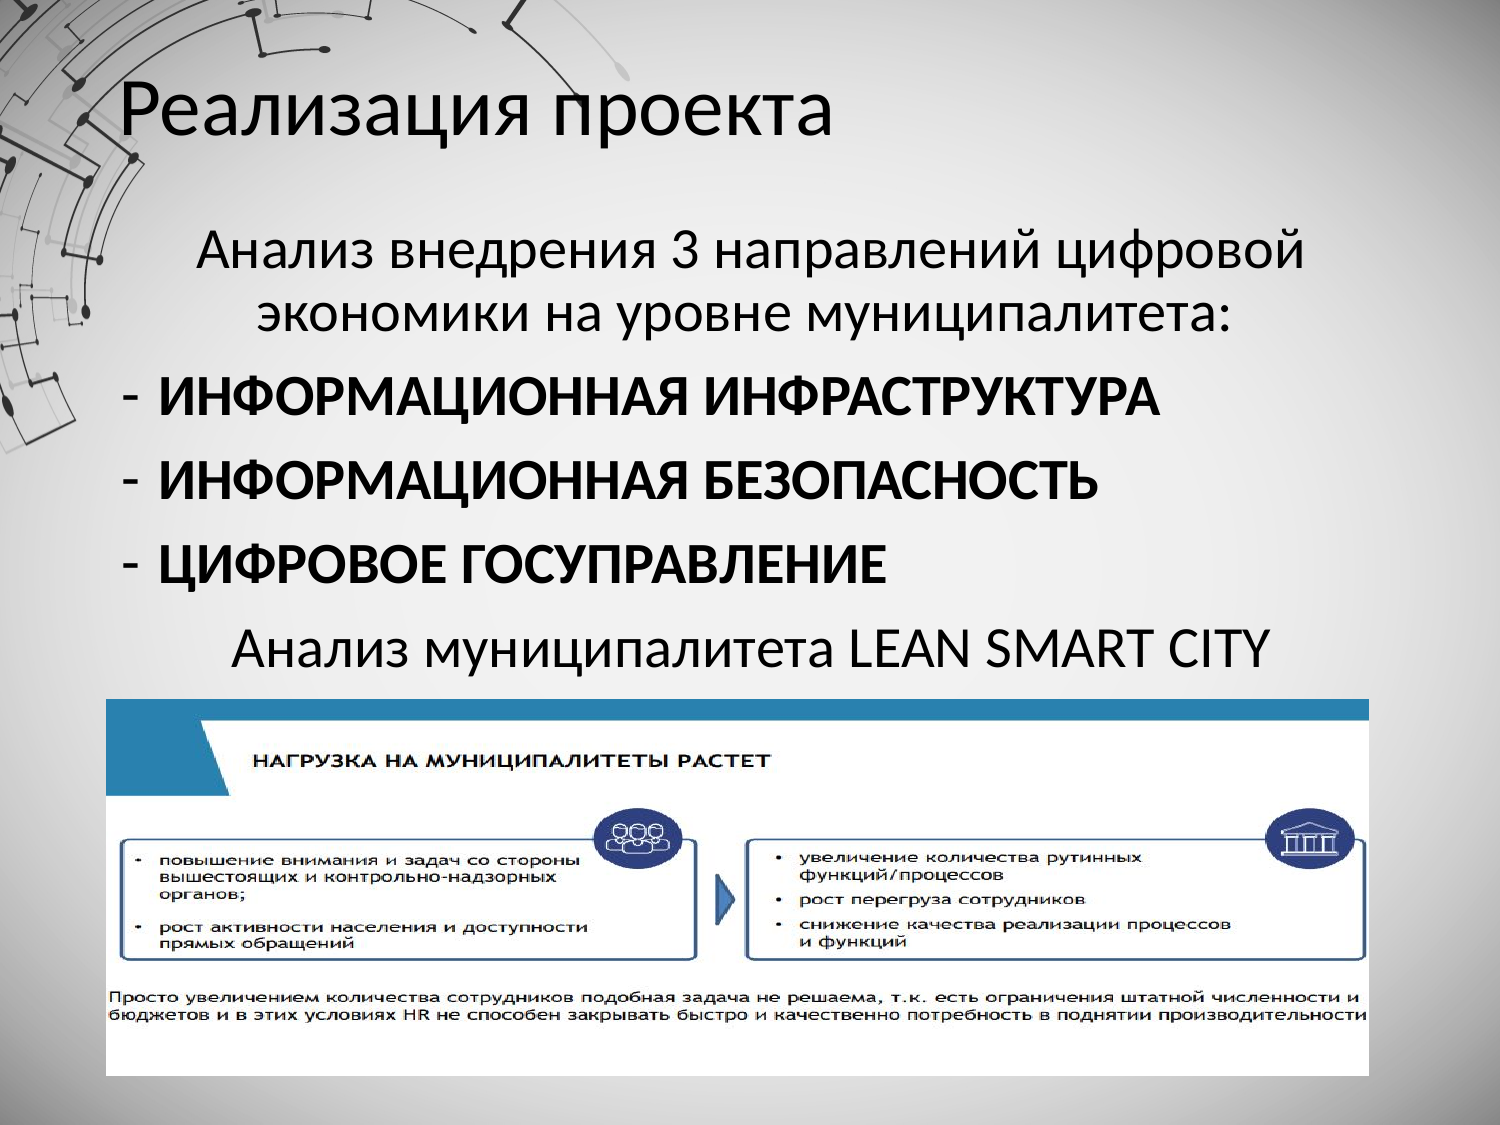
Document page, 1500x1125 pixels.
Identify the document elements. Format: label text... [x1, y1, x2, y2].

list Анализ внедрения 3 направлений цифровой экономики на уровне муниципалитета: ИНФОРМАЦИОННАЯ ИНФРАСТРУКТУРА ИНФОРМАЦИОННАЯ БЕЗОПАСНОСТЬ ЦИФРОВОЕ ГОСУПРАВЛЕНИЕ Анализ муниципалитета LEAN SMART CITY [105, 211, 1397, 1014]
picture [0, 0, 1500, 1125]
title Реализация проекта [103, 26, 1397, 191]
